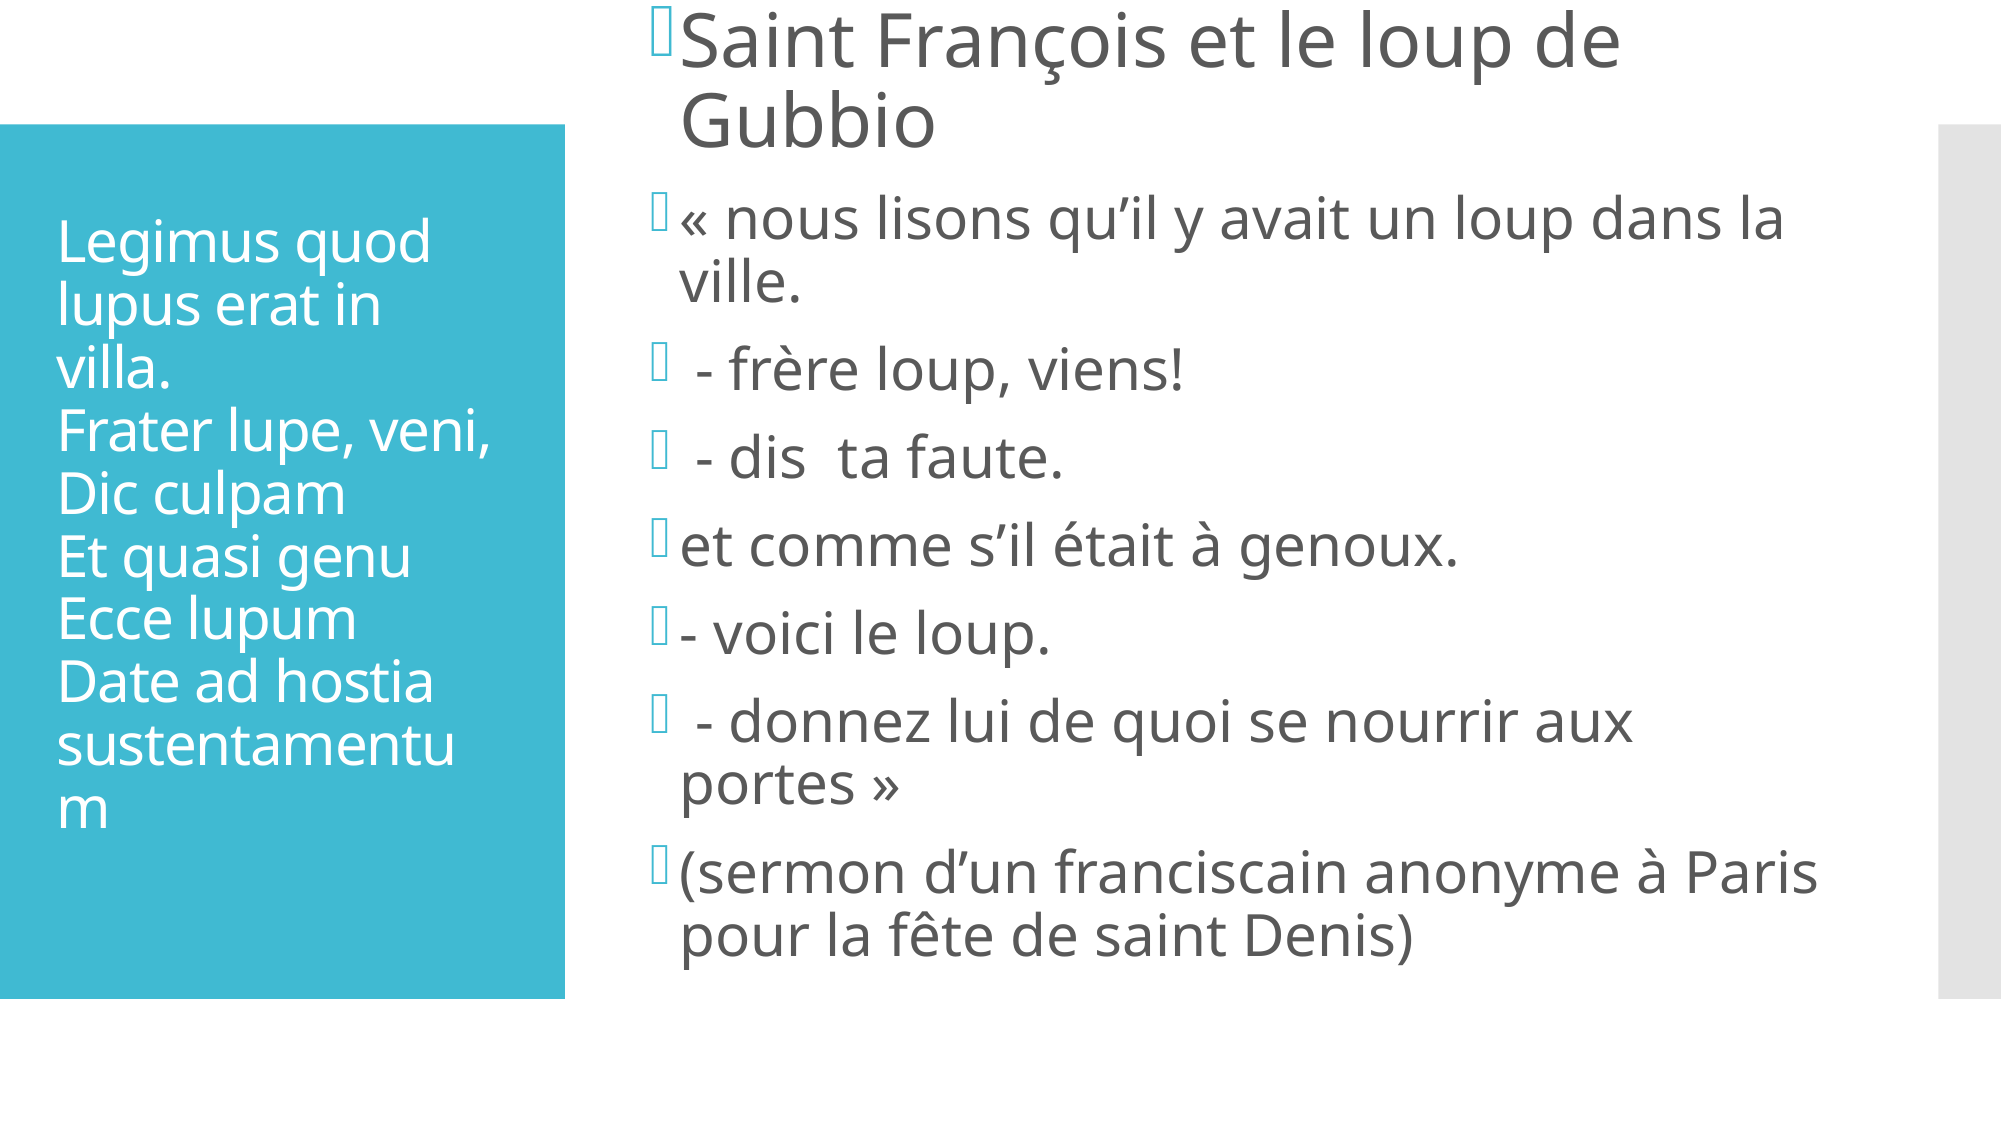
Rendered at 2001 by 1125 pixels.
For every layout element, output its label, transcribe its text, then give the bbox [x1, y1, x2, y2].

list Saint François et le loup de Gubbio « nous lisons qu’il y avait un loup dans la ville. - frère loup, viens! - dis ta faute. et comme s’il était à genoux. - voici le loup. - donnez lui de quoi se nourrir aux portes » (sermon d’un franciscain anonyme à Paris pour la fête de saint Denis) [634, 135, 1835, 976]
title Legimus quod lupus erat in villa. Frater lupe, veni, Dic culpam Et quasi genu Ecce lupum Date ad hostia sustentamentum [41, 184, 525, 940]
